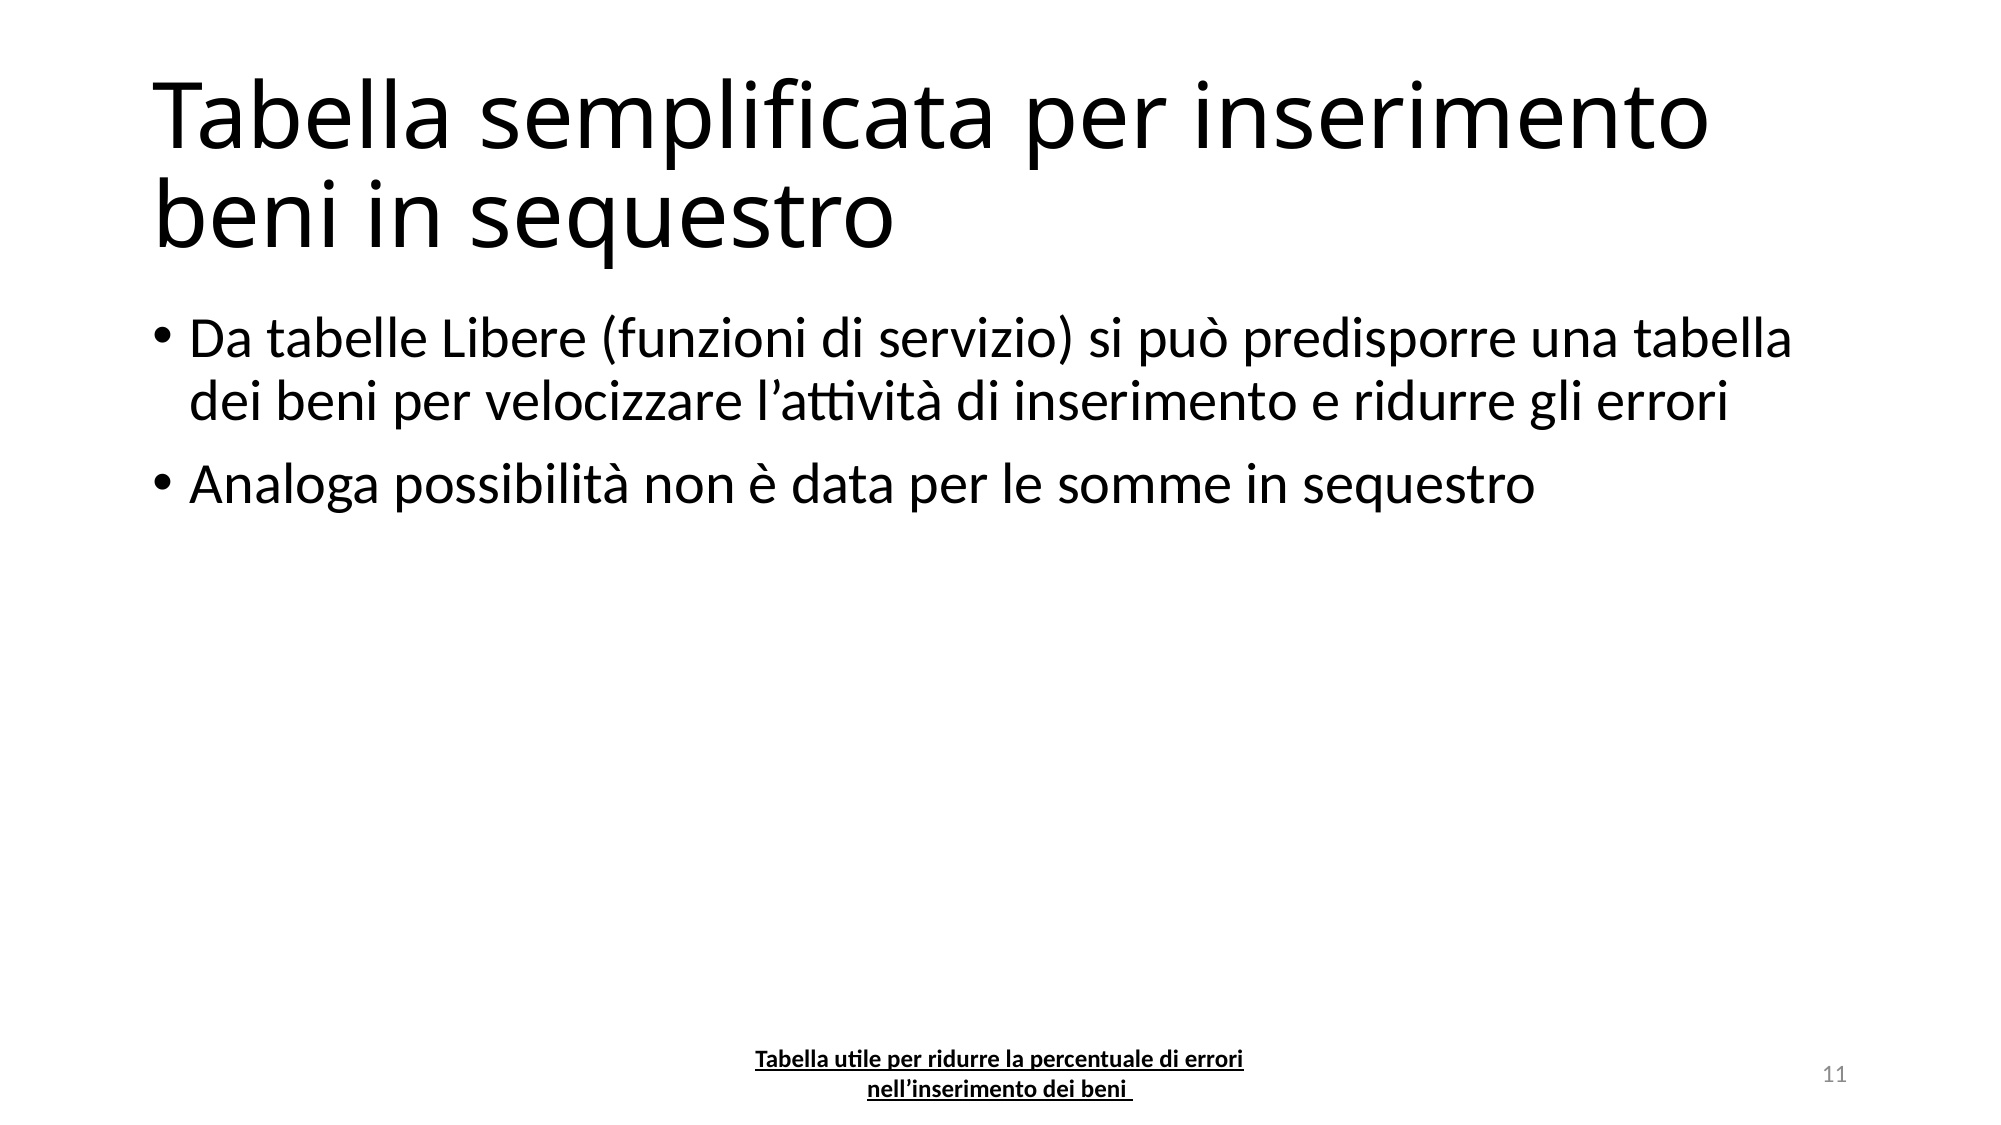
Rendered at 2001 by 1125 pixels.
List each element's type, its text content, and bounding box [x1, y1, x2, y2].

title Tabella semplificata per inserimento beni in sequestro [137, 59, 1863, 278]
footer Tabella utile per ridurre la percentuale di errori nell’inserimento dei beni [662, 1042, 1338, 1103]
list Da tabelle Libere (funzioni di servizio) si può predisporre una tabella dei beni per velocizzare l’attività di inserimento e ridurre gli errori Analoga possibilità non è data per le somme in sequestro [137, 299, 1863, 1014]
slide_number 11 [1412, 1042, 1863, 1103]
